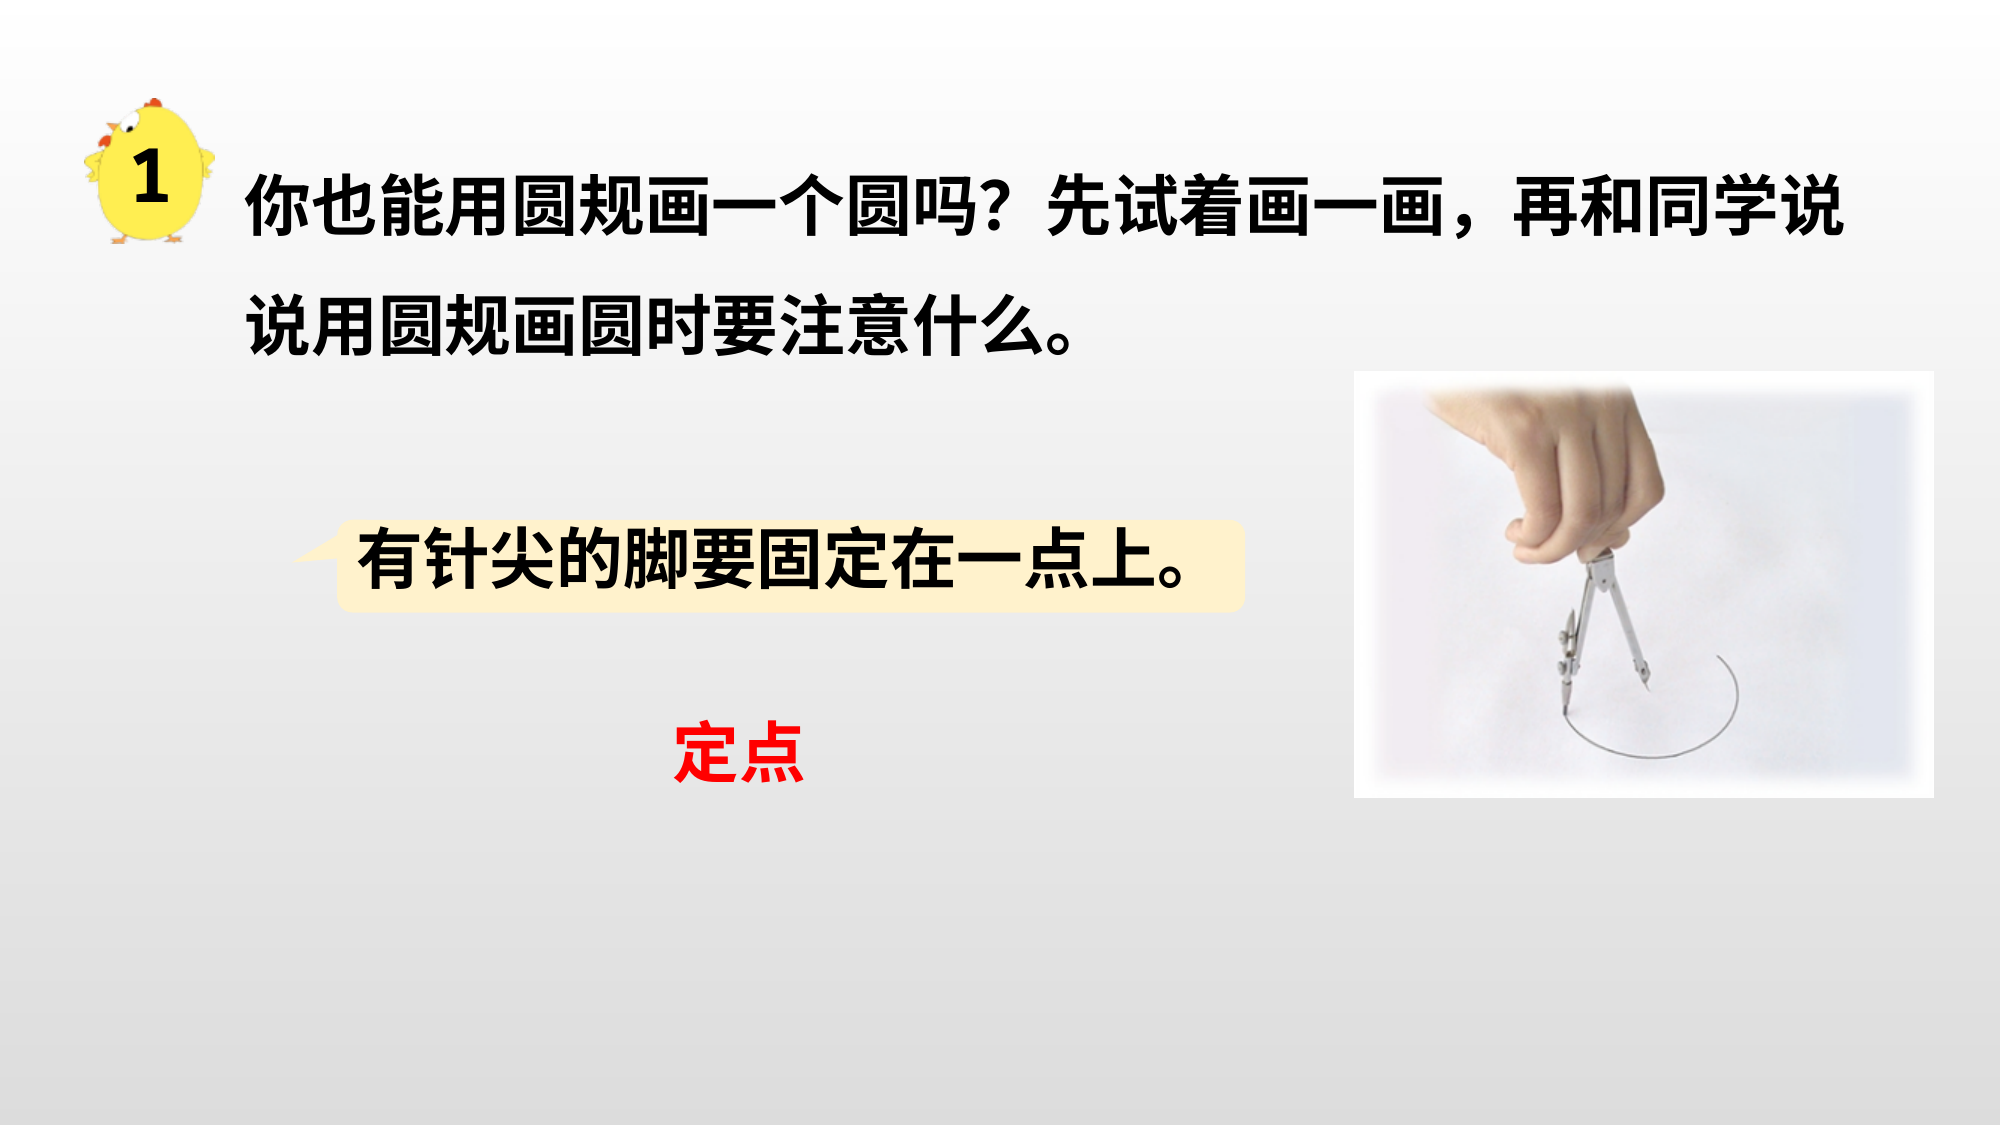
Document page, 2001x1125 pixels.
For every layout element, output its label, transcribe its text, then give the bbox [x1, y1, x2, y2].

picture [1353, 371, 1934, 798]
text_box 定点 [652, 716, 855, 801]
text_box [337, 519, 1755, 716]
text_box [84, 98, 215, 244]
text_box 你也能用圆规画一个圆吗？先试着画一画，再和同学说说用圆规画圆时要注意什么。 [224, 113, 1920, 374]
